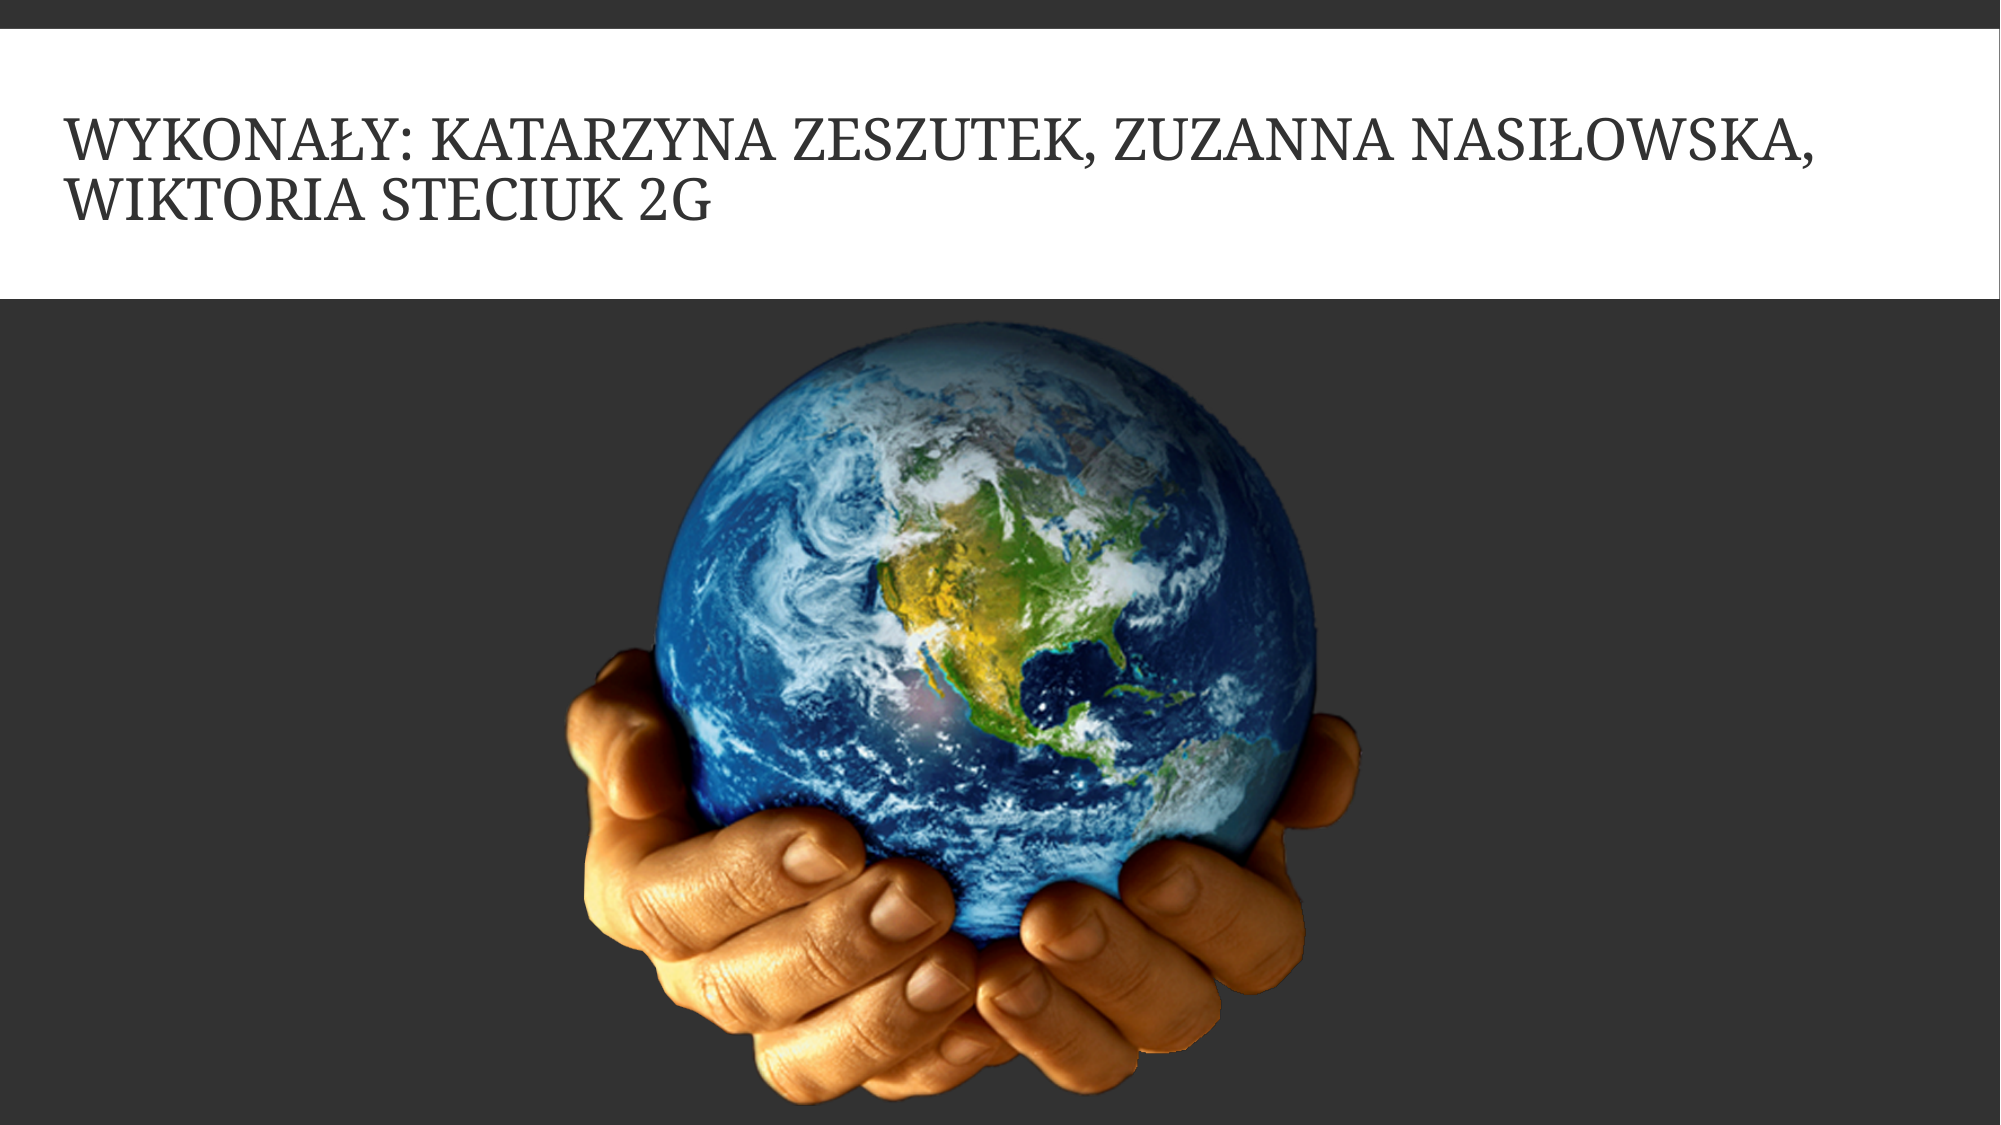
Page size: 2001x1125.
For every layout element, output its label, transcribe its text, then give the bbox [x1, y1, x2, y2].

title Wykonały: Katarzyna Zeszutek, Zuzanna Nasiłowska, Wiktoria Steciuk 2G [48, 46, 2000, 299]
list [489, 273, 1430, 1125]
